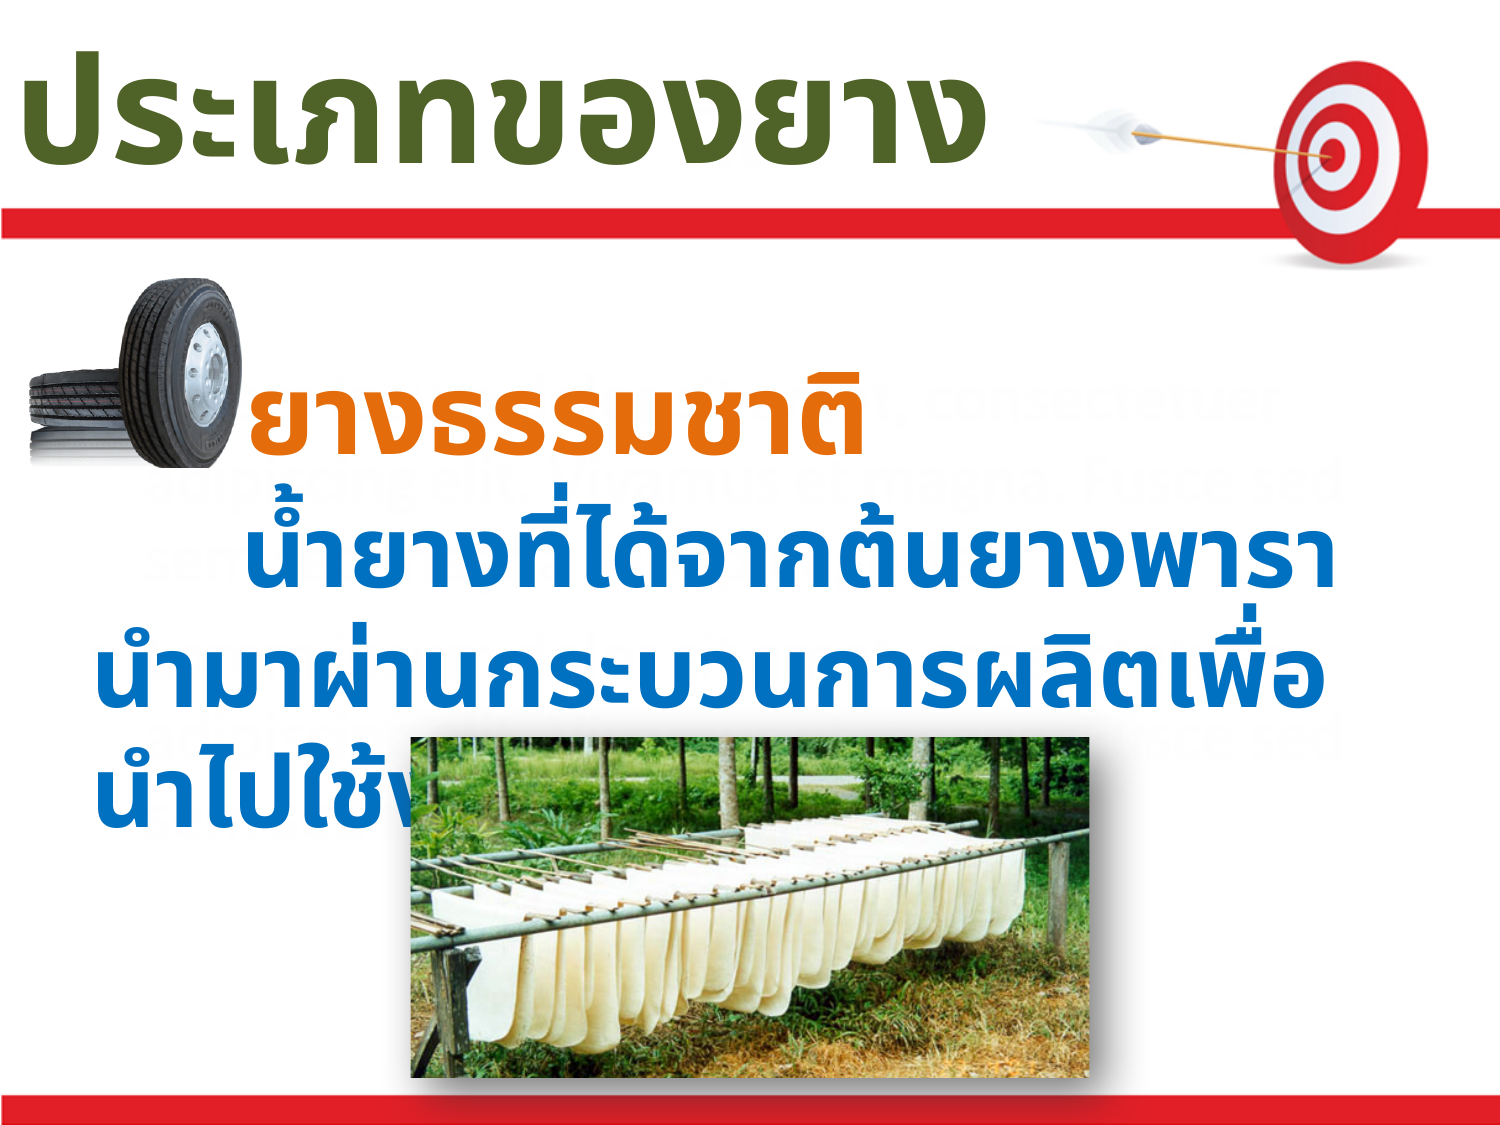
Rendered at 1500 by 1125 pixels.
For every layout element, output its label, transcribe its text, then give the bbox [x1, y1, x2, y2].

text_box น้ำยางที่ได้จากต้นยางพารานำมาผ่านกระบวนการผลิตเพื่อนำไปใช้งานได้ต่อไป [76, 479, 1412, 855]
picture [0, 210, 1500, 1125]
text_box ประเภทของยาง [0, 0, 1500, 210]
text_box ยางธรรมชาติ [228, 337, 1154, 482]
